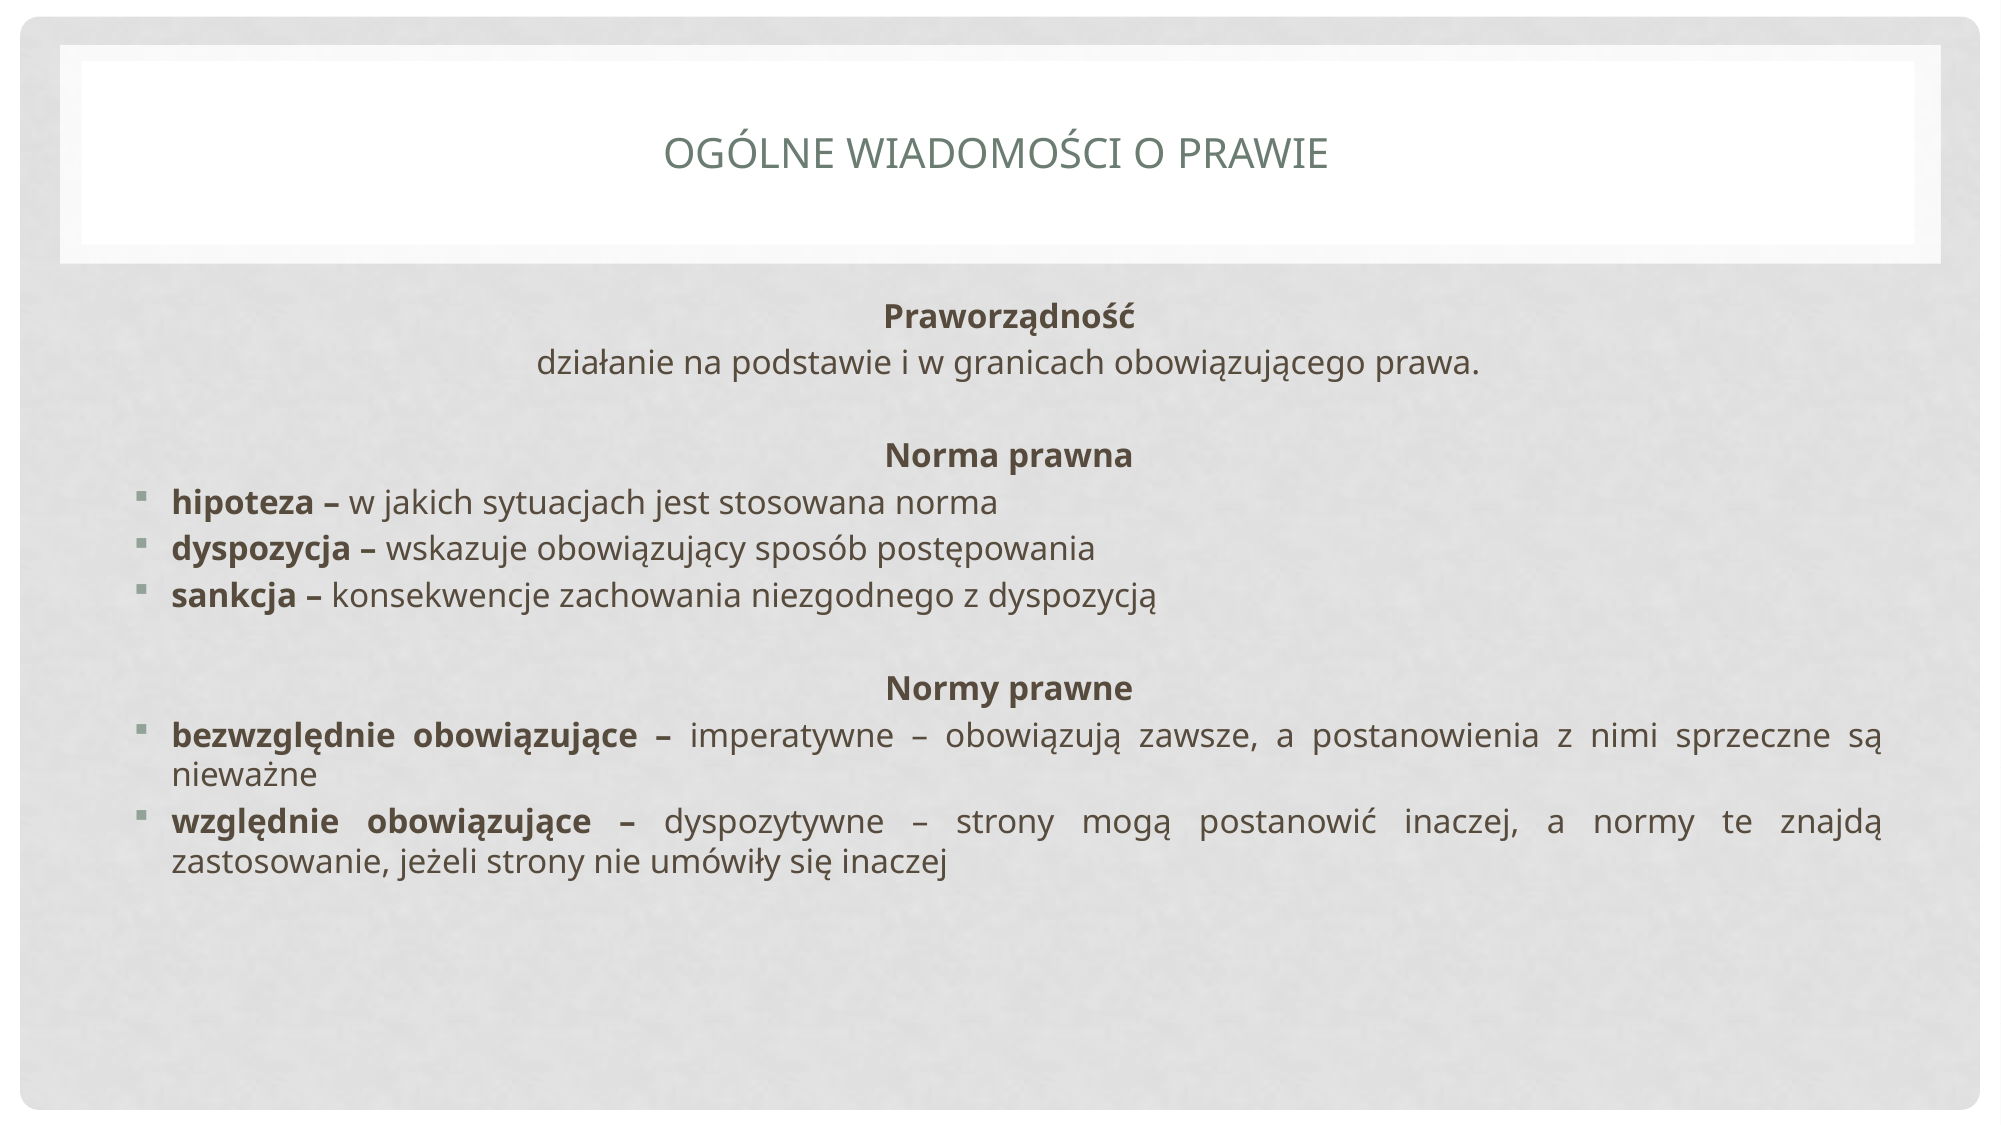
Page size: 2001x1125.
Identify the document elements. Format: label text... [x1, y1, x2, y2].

list Praworządność działanie na podstawie i w granicach obowiązującego prawa. Norma prawna hipoteza – w jakich sytuacjach jest stosowana norma dyspozycja – wskazuje obowiązujący sposób postępowania sankcja – konsekwencje zachowania niezgodnego z dyspozycją Normy prawne bezwzględnie obowiązujące – imperatywne – obowiązują zawsze, a postanowienia z nimi sprzeczne są nieważne względnie obowiązujące – dyspozytywne – strony mogą postanowić inaczej, a normy te znajdą zastosowanie, jeżeli strony nie umówiły się inaczej [99, 287, 1900, 1005]
title Ogólne wiadomości o prawie [93, 66, 1900, 238]
